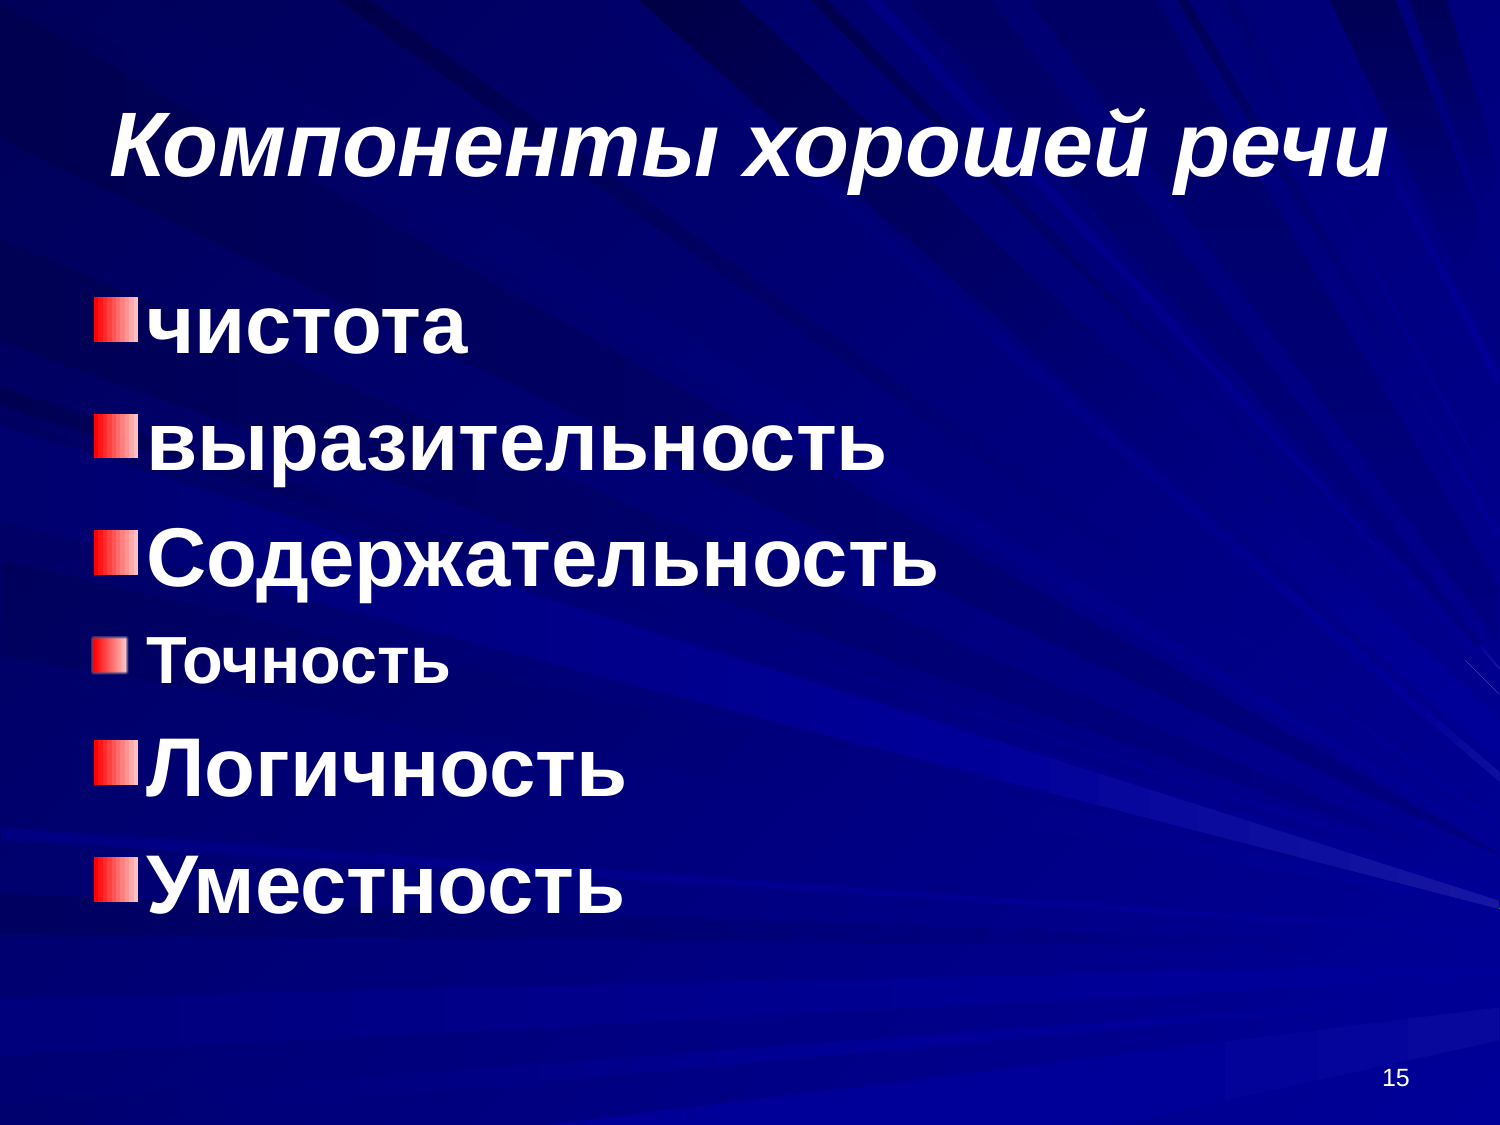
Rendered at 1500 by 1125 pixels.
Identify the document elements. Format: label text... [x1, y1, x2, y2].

picture [90, 736, 143, 790]
list чистота выразительность Содержательность Точность Логичность Уместность [74, 262, 1426, 1006]
picture [90, 526, 143, 580]
picture [90, 853, 143, 907]
title Компоненты хорошей речи [74, 45, 1426, 234]
slide_number 15 [1074, 1023, 1426, 1100]
picture [90, 293, 143, 347]
picture [90, 410, 143, 463]
picture [90, 635, 132, 678]
